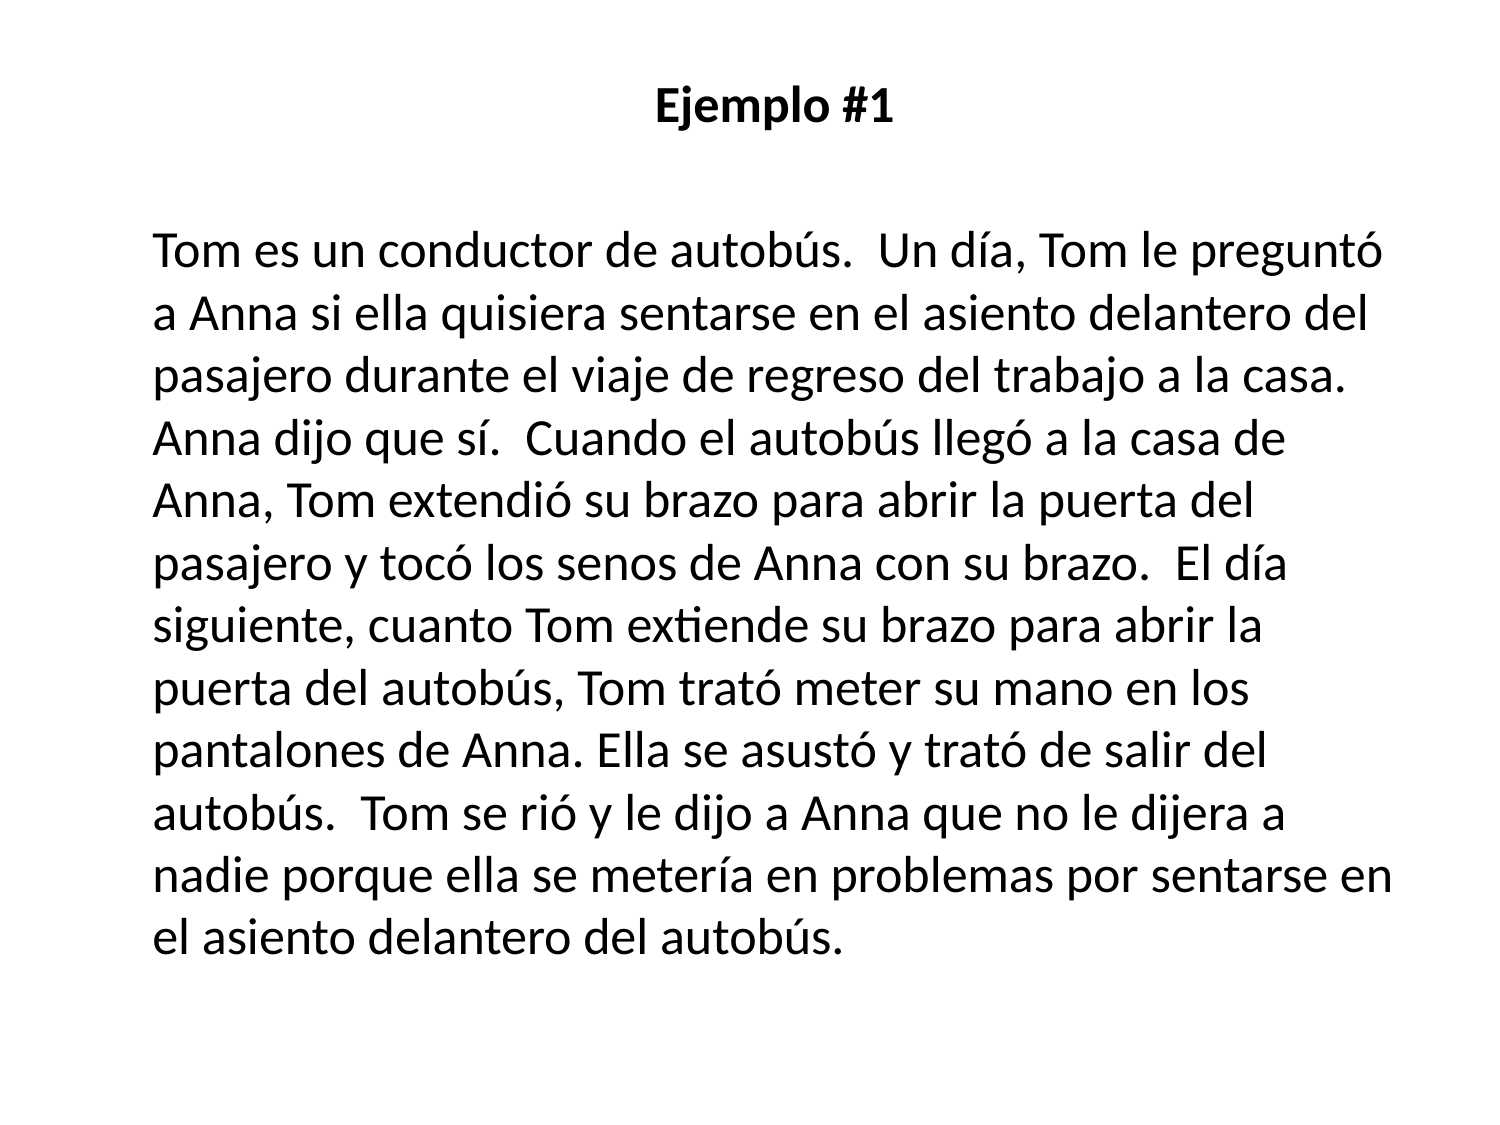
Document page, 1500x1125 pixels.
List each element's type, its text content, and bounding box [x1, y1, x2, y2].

subtitle Ejemplo #1 Tom es un conductor de autobús. Un día, Tom le preguntó a Anna si ella quisiera sentarse en el asiento delantero del pasajero durante el viaje de regreso del trabajo a la casa. Anna dijo que sí. Cuando el autobús llegó a la casa de Anna, Tom extendió su brazo para abrir la puerta del pasajero y tocó los senos de Anna con su brazo. El día siguiente, cuanto Tom extiende su brazo para abrir la puerta del autobús, Tom trató meter su mano en los pantalones de Anna. Ella se asustó y trató de salir del autobús. Tom se rió y le dijo a Anna que no le dijera a nadie porque ella se metería en problemas por sentarse en el asiento delantero del autobús. [137, 62, 1413, 988]
